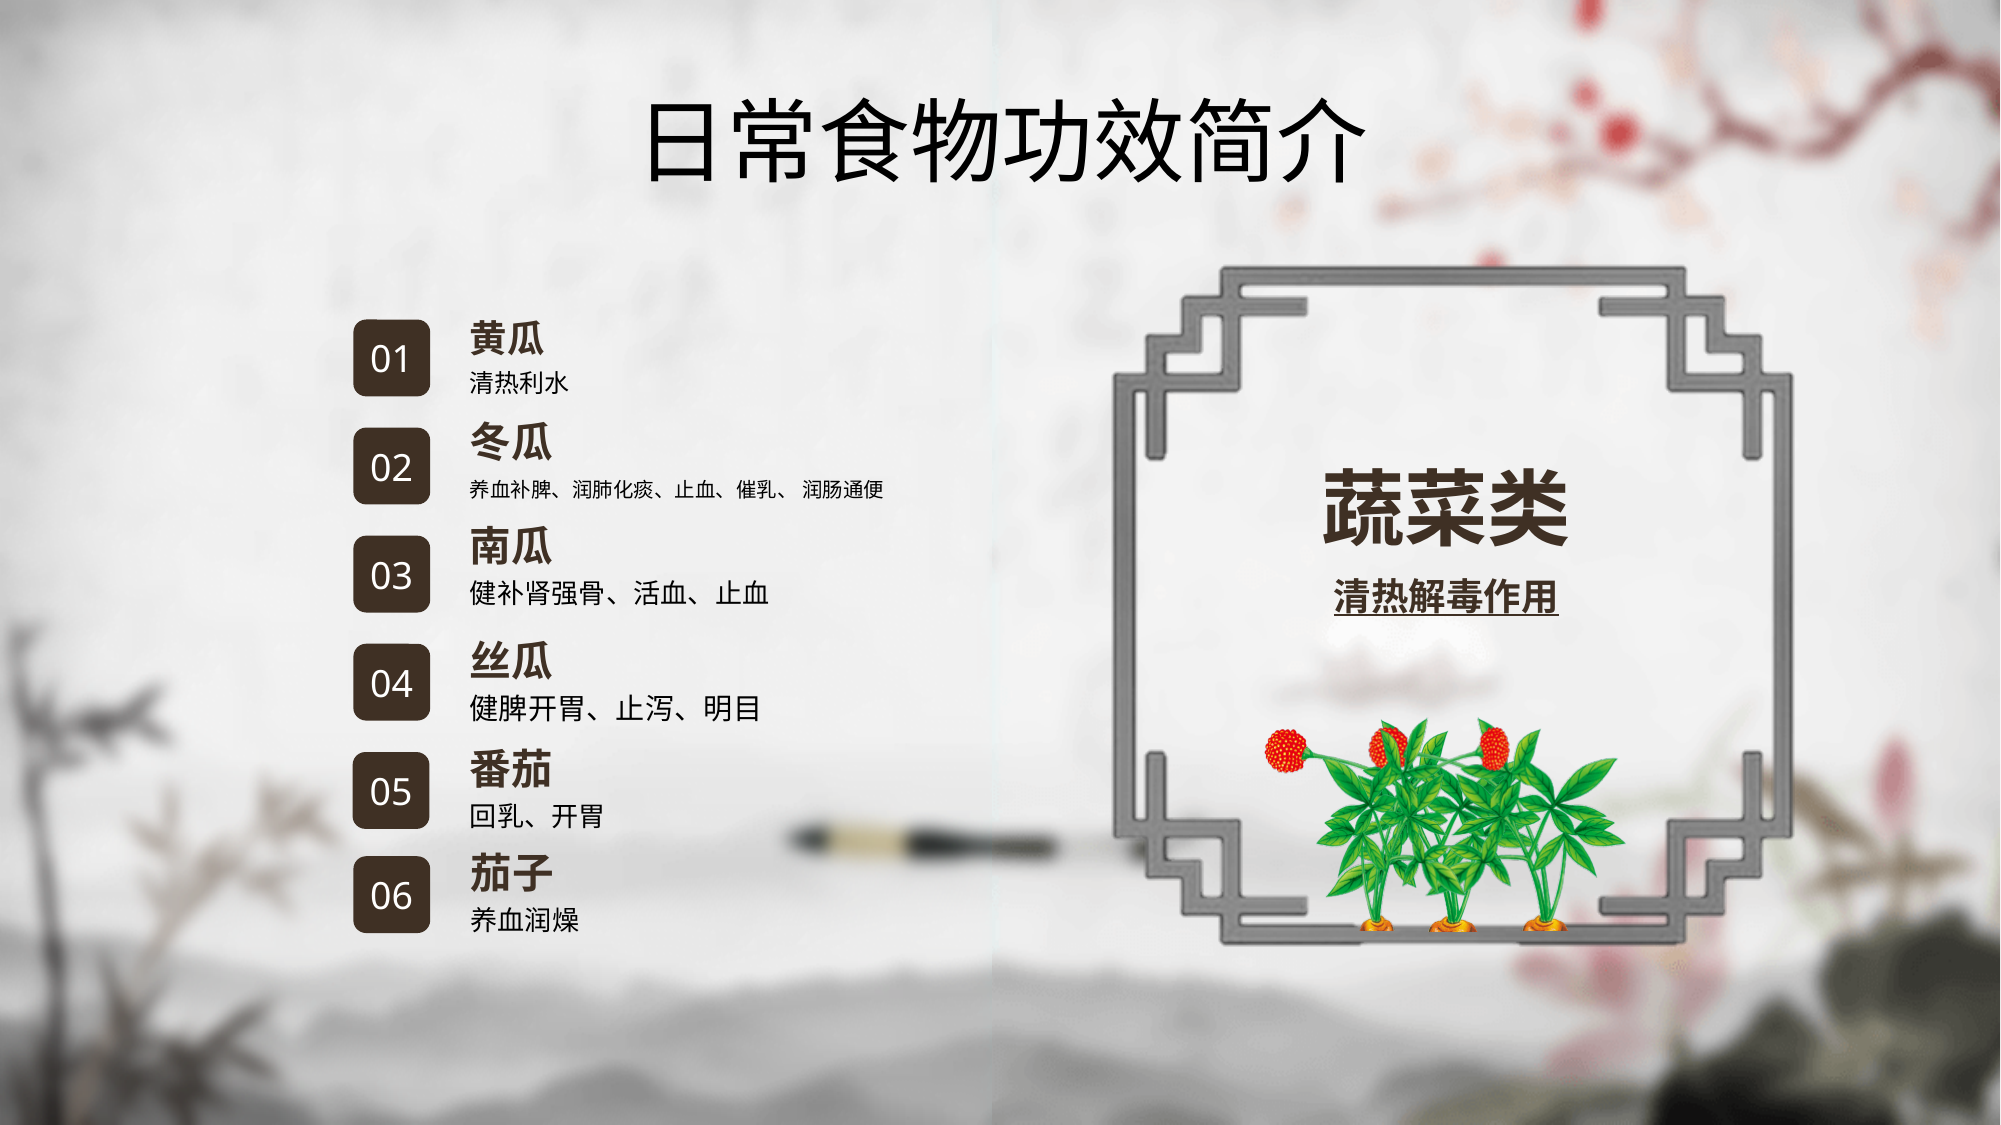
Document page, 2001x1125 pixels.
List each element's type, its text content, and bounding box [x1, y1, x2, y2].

list 日常食物功效简介 [332, 89, 1672, 203]
picture [0, 0, 2001, 1125]
text_box 蔬菜类 清热解毒作用 [1215, 460, 1677, 563]
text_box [352, 319, 907, 937]
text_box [1215, 717, 1626, 931]
